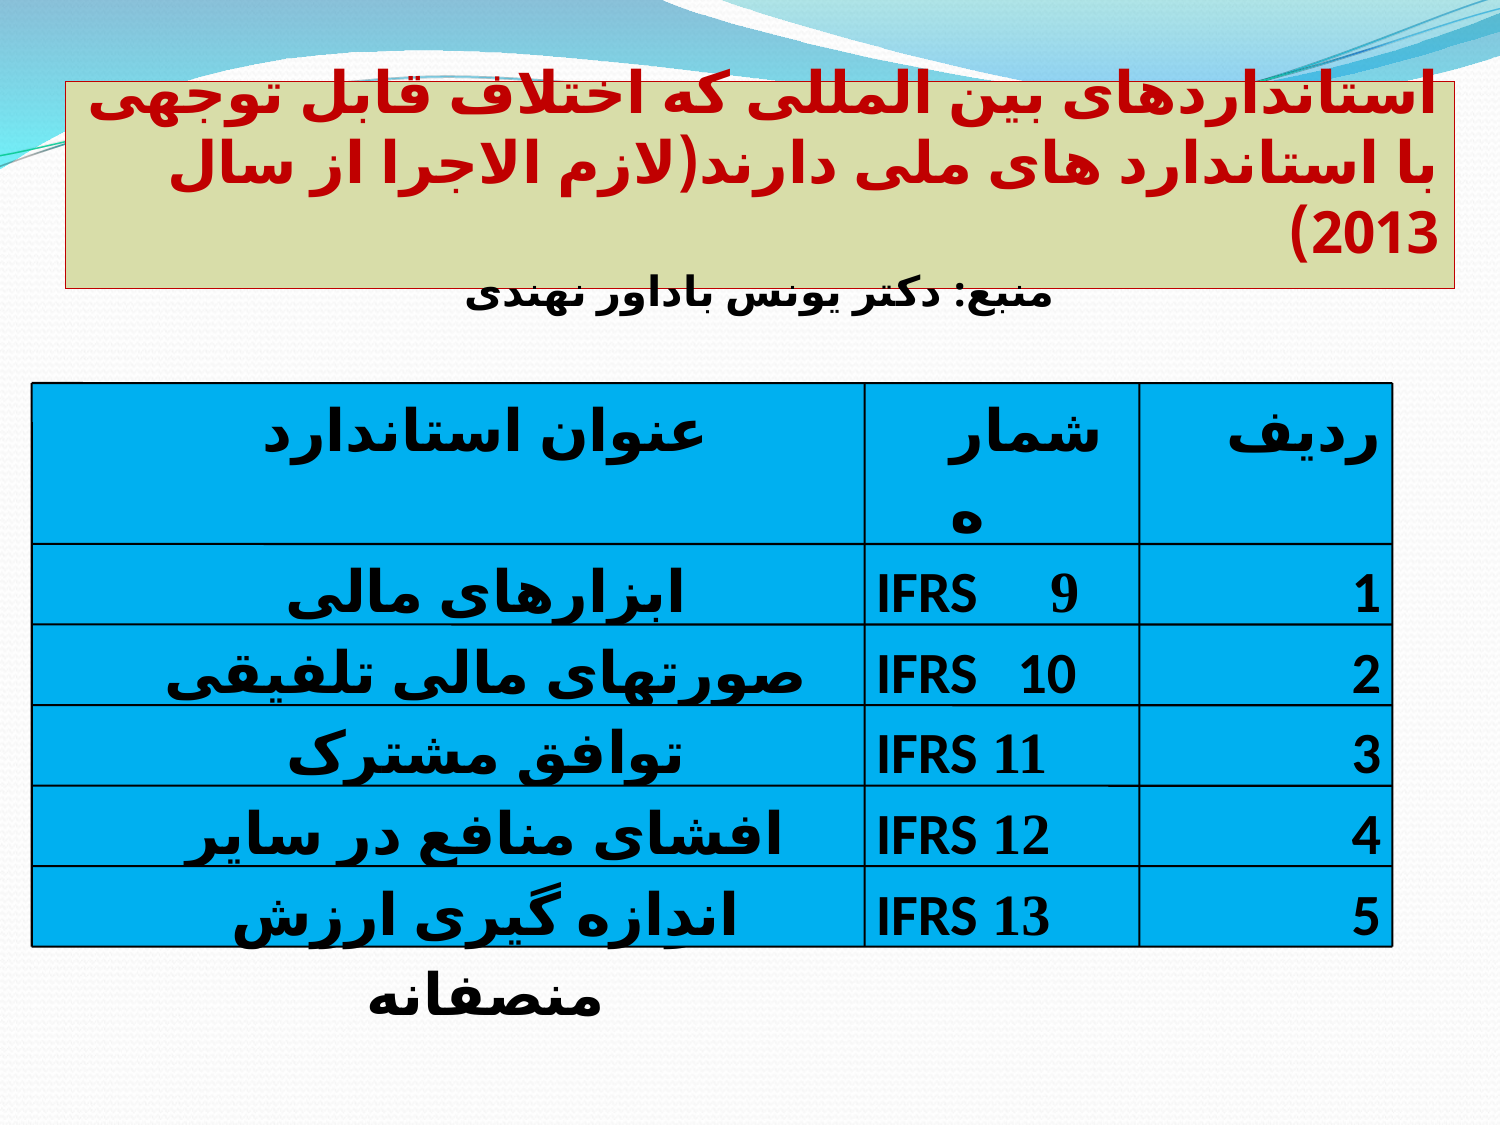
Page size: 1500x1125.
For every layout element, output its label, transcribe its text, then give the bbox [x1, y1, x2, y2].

picture [0, 0, 1500, 1125]
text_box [31, 383, 1393, 947]
text_box استانداردهای بین المللی که اختلاف قابل توجهی با استاندارد های ملی دارند(لازم الاجرا از سال 2013) منبع: دکتر یونس باداور نهندی [65, 81, 1455, 289]
